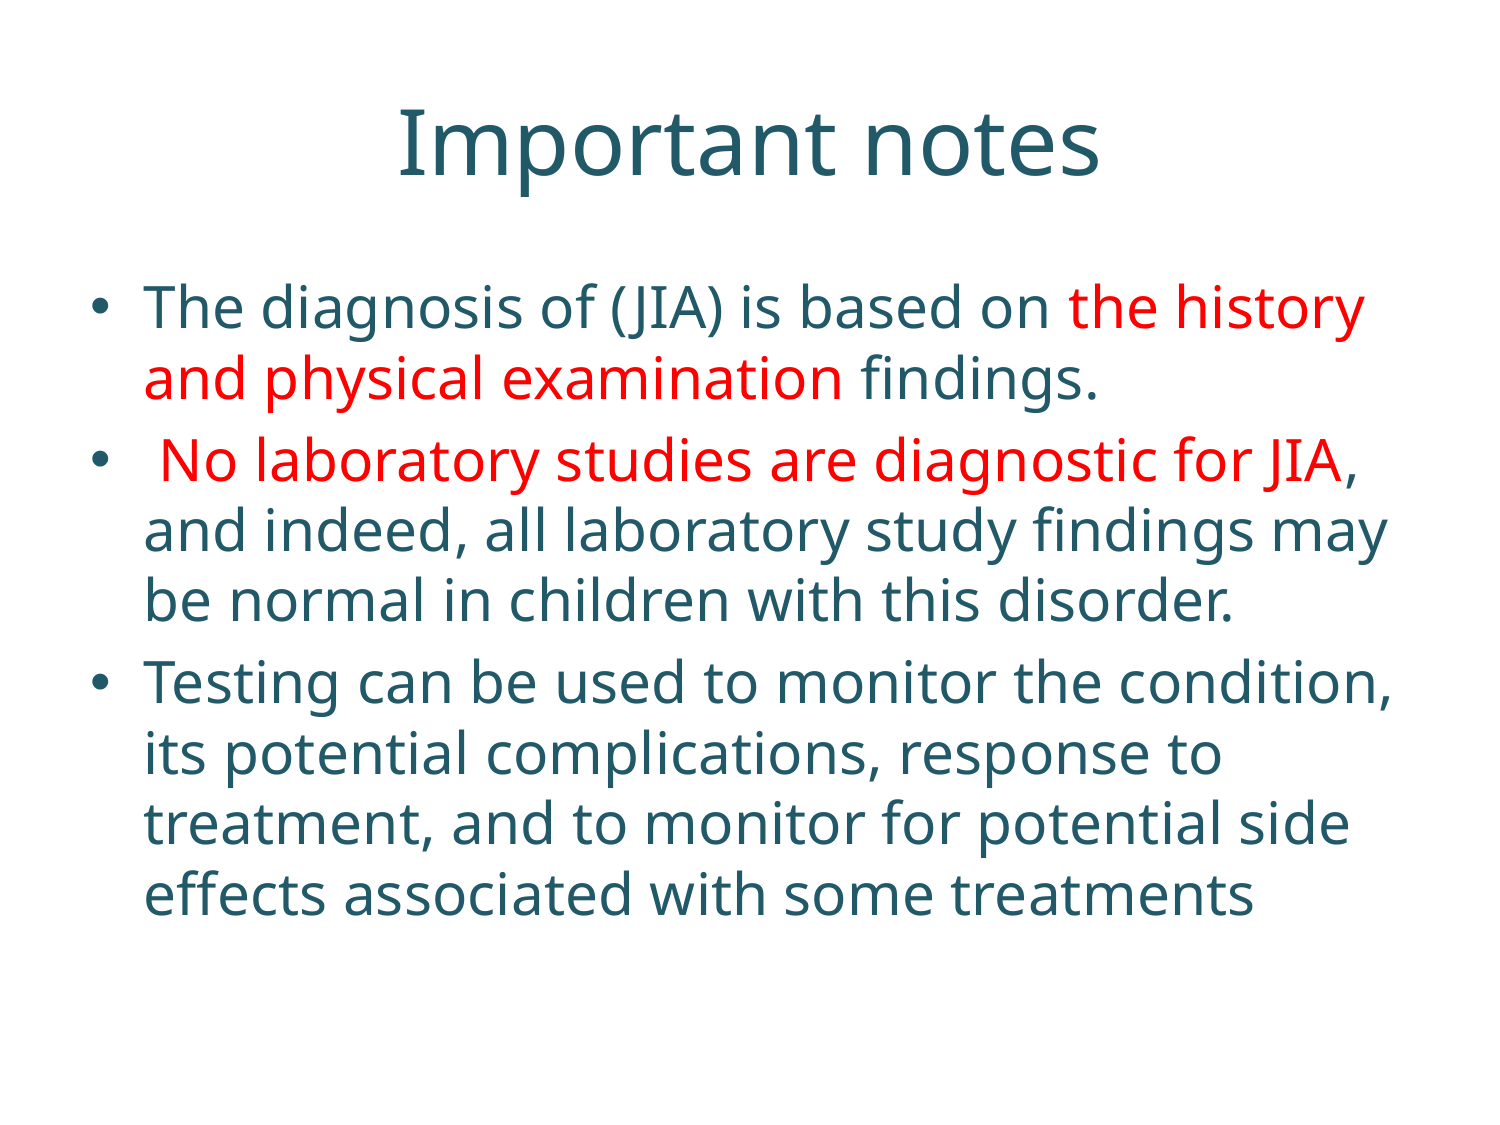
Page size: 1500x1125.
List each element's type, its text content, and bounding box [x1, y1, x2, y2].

list The diagnosis of (JIA) is based on the history and physical examination findings. No laboratory studies are diagnostic for JIA, and indeed, all laboratory study findings may be normal in children with this disorder. Testing can be used to monitor the condition, its potential complications, response to treatment, and to monitor for potential side effects associated with some treatments [75, 262, 1425, 1005]
title Important notes [75, 45, 1425, 233]
